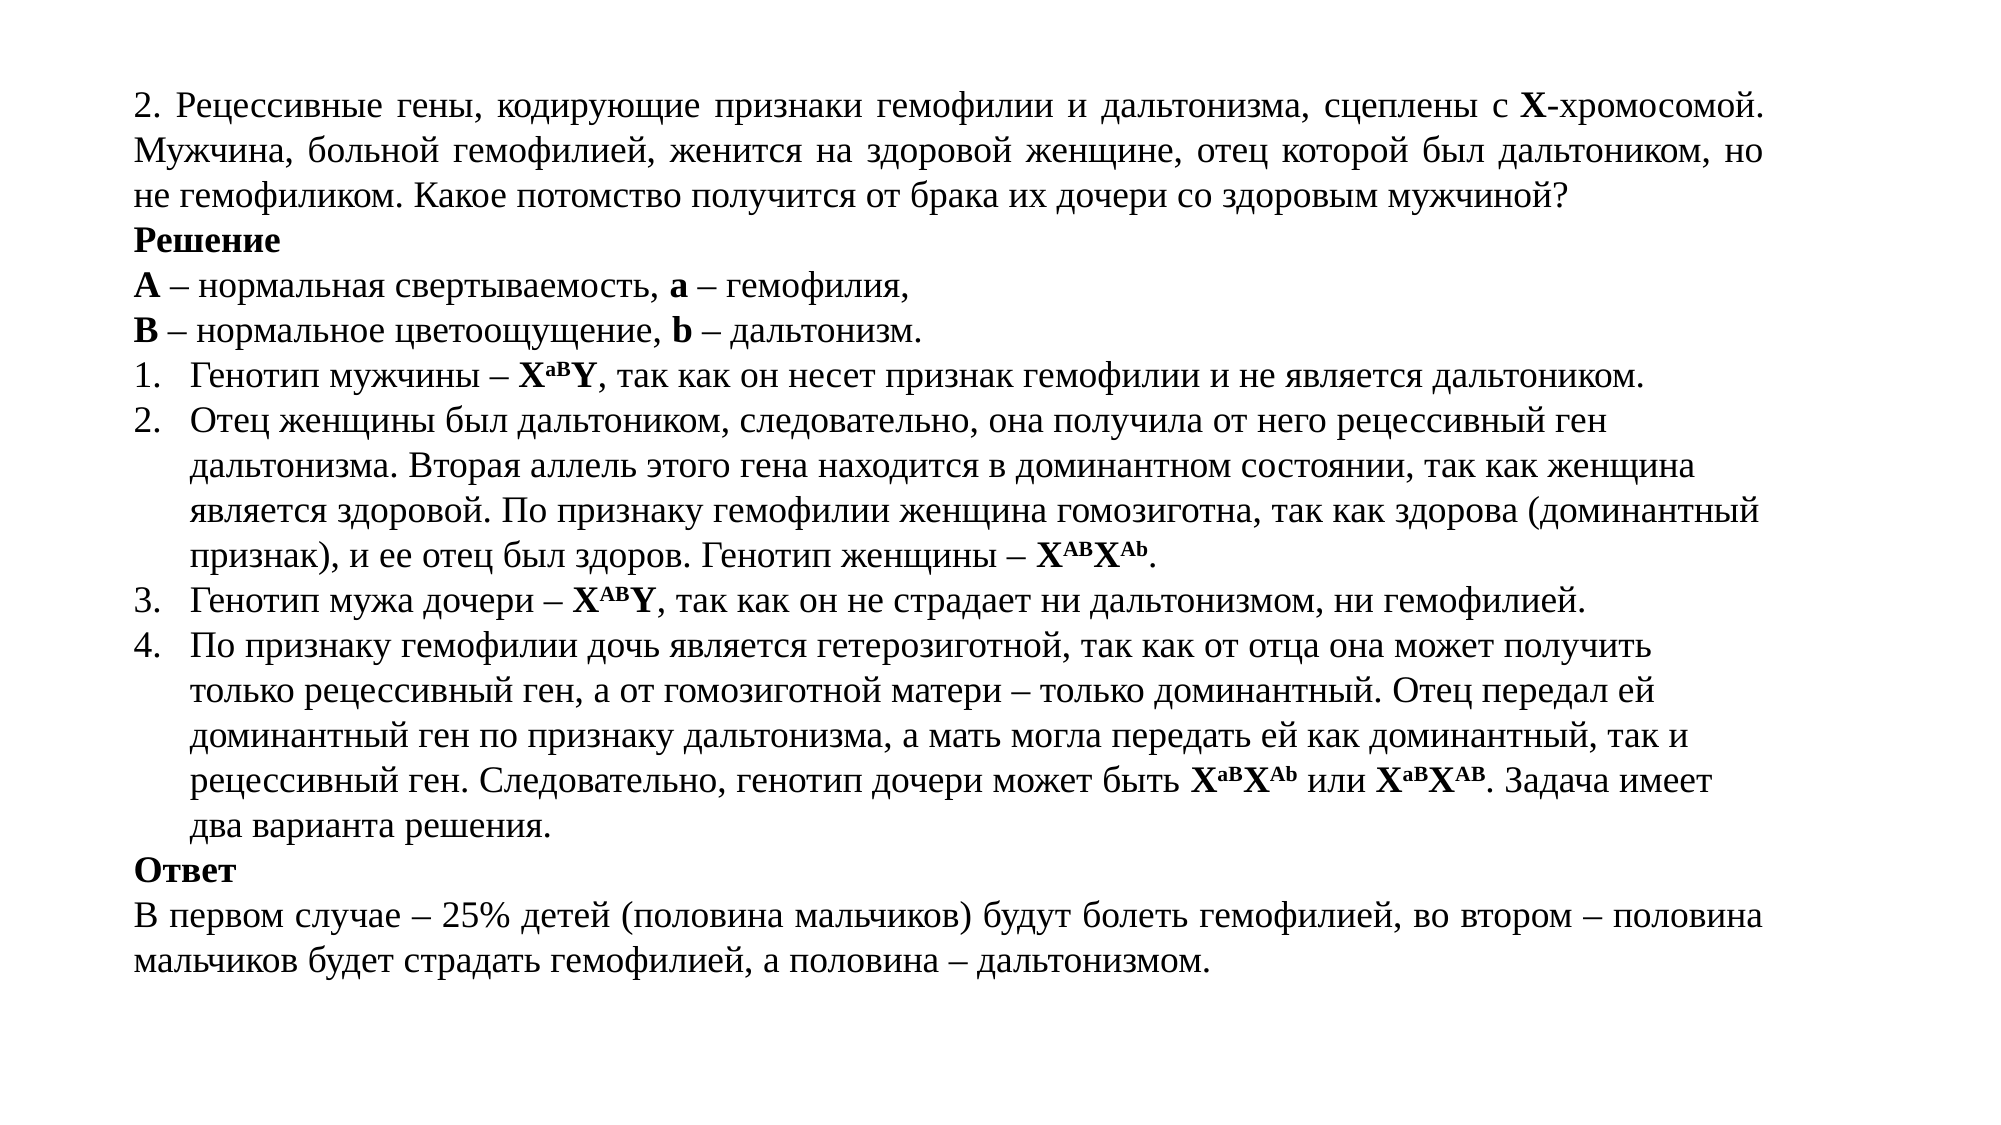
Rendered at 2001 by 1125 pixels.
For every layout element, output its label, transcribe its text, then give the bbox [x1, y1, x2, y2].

text_box 2. Рецессивные гены, кодирующие признаки гемофилии и дальтонизма, сцеплены с Х-хромосомой. Мужчина, больной гемофилией, женится на здоровой женщине, отец которой был дальтоником, но не гемофиликом. Какое потомство получится от брака их дочери со здоровым мужчиной? Решение А – нормальная свертываемость, а – гемофилия, В – нормальное цветоощущение, b – дальтонизм. Генотип мужчины – ХаВY, так как он несет признак гемофилии и не является дальтоником. Отец женщины был дальтоником, следовательно, она получила от него рецессивный ген дальтонизма. Вторая аллель этого гена находится в доминантном состоянии, так как женщина является здоровой. По признаку гемофилии женщина гомозиготна, так как здорова (доминантный признак), и ее отец был здоров. Генотип женщины – ХАВХАb. Генотип мужа дочери – ХАВY, так как он не страдает ни дальтонизмом, ни гемофилией. По признаку гемофилии дочь является гетерозиготной, так как от отца она может получить только рецессивный ген, а от гомозиготной матери – только доминантный. Отец передал ей доминантный ген по признаку дальтонизма, а мать могла передать ей как доминантный, так и рецессивный ген. Следовательно, генотип дочери может быть ХаВХАb или ХаВХАВ. Задача имеет два варианта решения. Ответ В первом случае – 25% детей (половина мальчиков) будут болеть гемофилией, во втором – половина мальчиков будет страдать гемофилией, а половина – дальтонизмом. [118, 73, 1780, 988]
